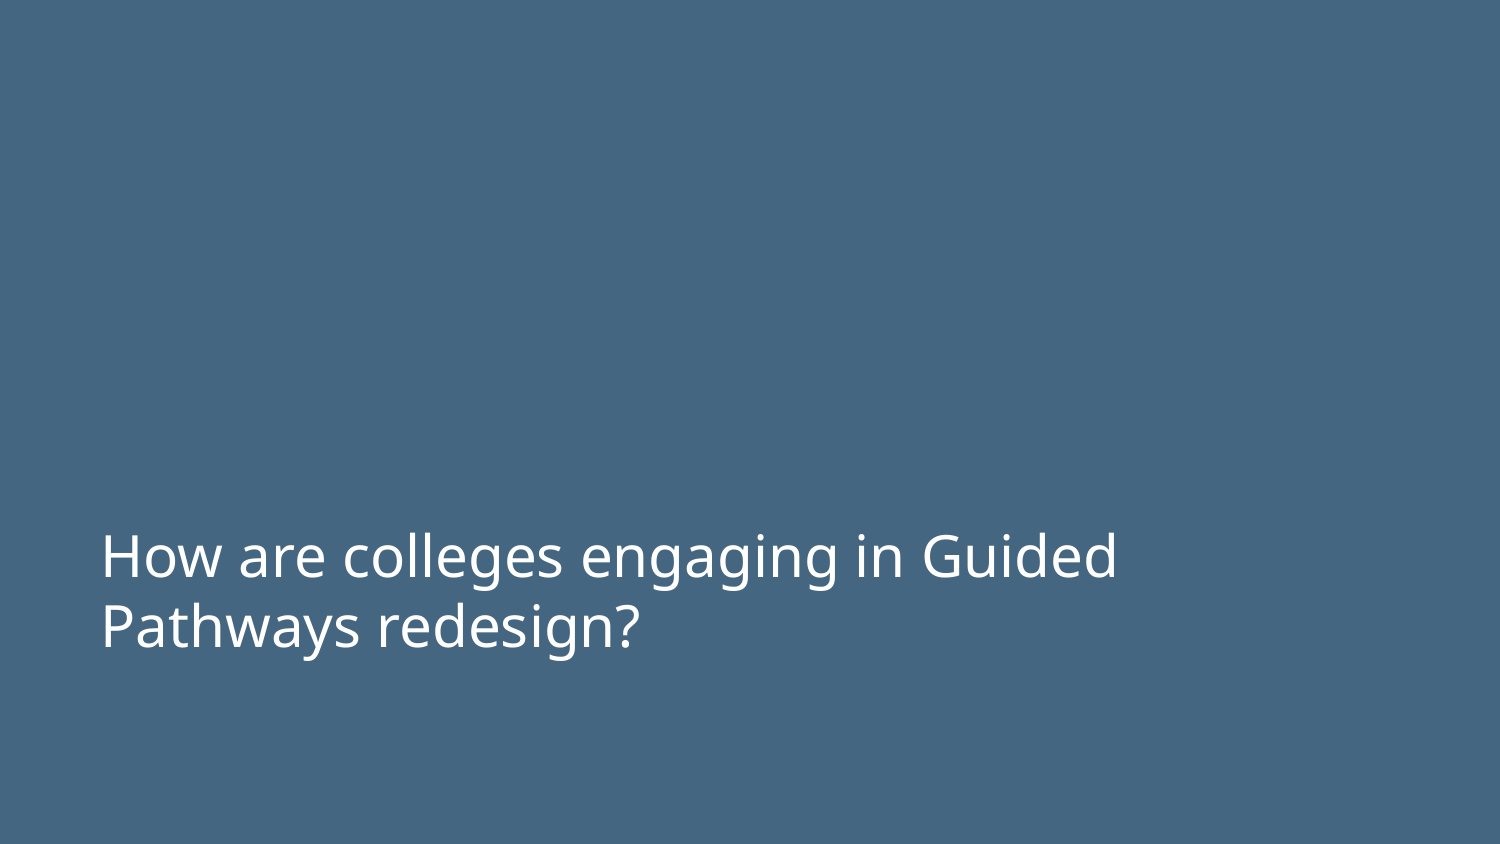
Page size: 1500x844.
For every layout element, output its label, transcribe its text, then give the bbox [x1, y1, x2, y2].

title How are colleges engaging in Guided Pathways redesign? [85, 512, 1135, 641]
